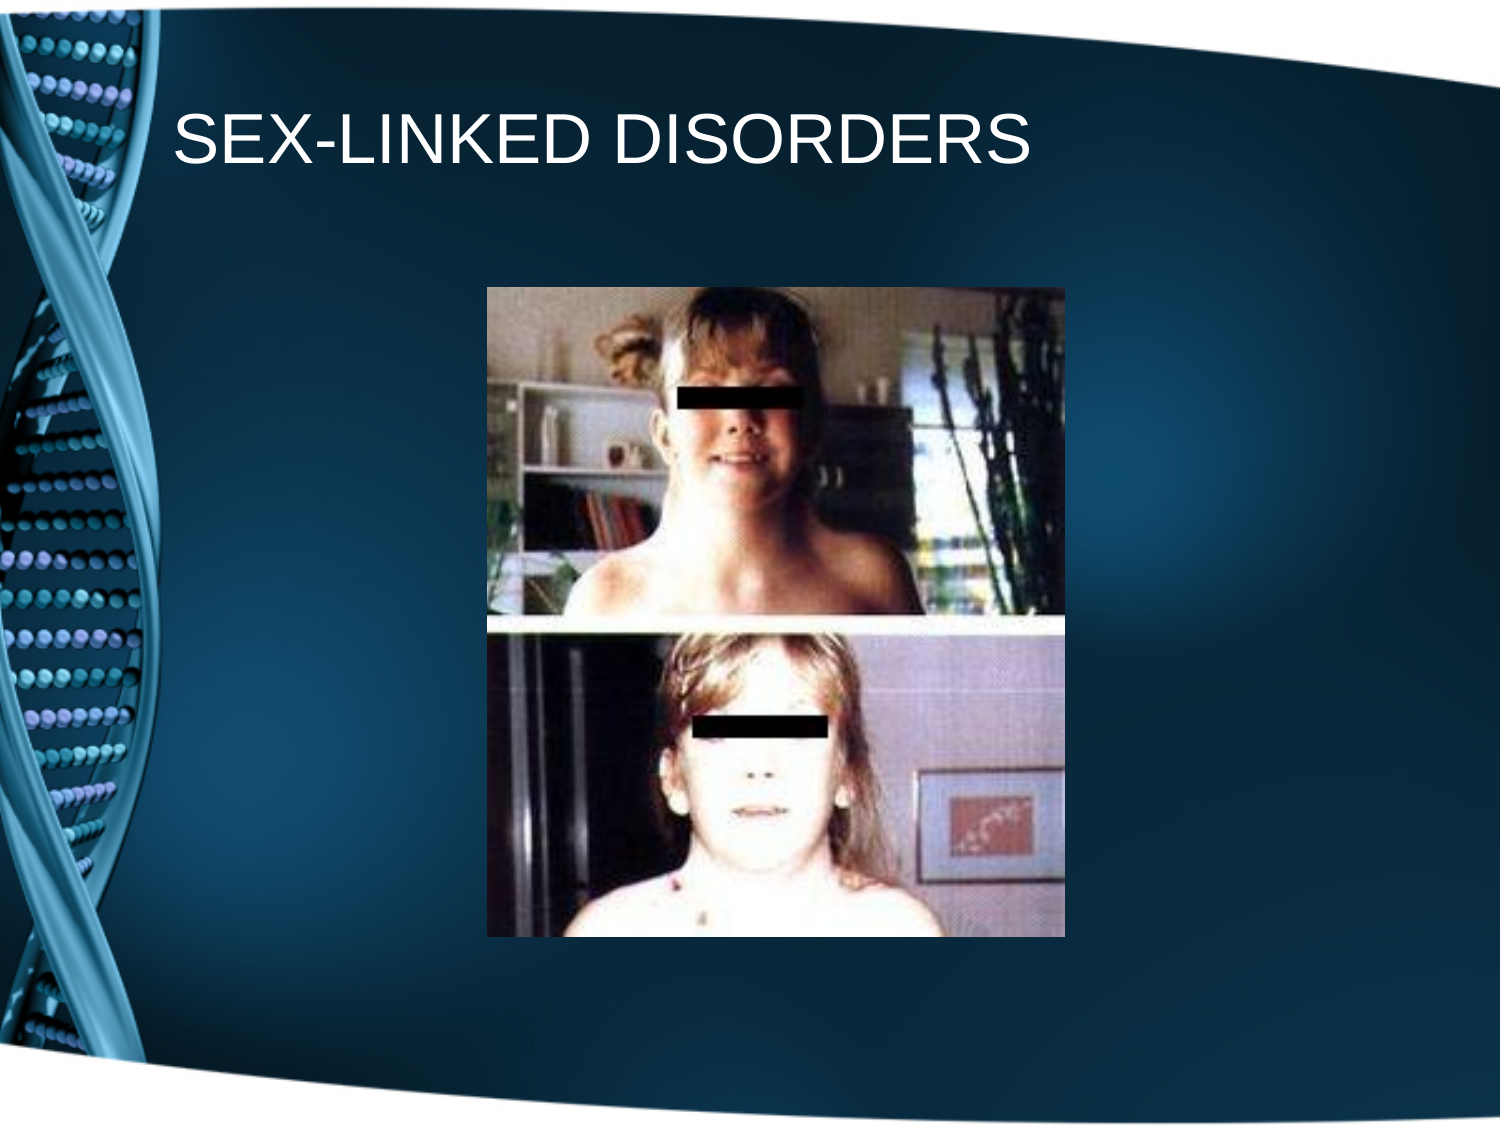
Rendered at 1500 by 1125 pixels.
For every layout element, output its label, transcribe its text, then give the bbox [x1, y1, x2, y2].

picture [0, 0, 1500, 1125]
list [487, 287, 1065, 938]
title SEX-LINKED DISORDERS [157, 22, 1442, 249]
